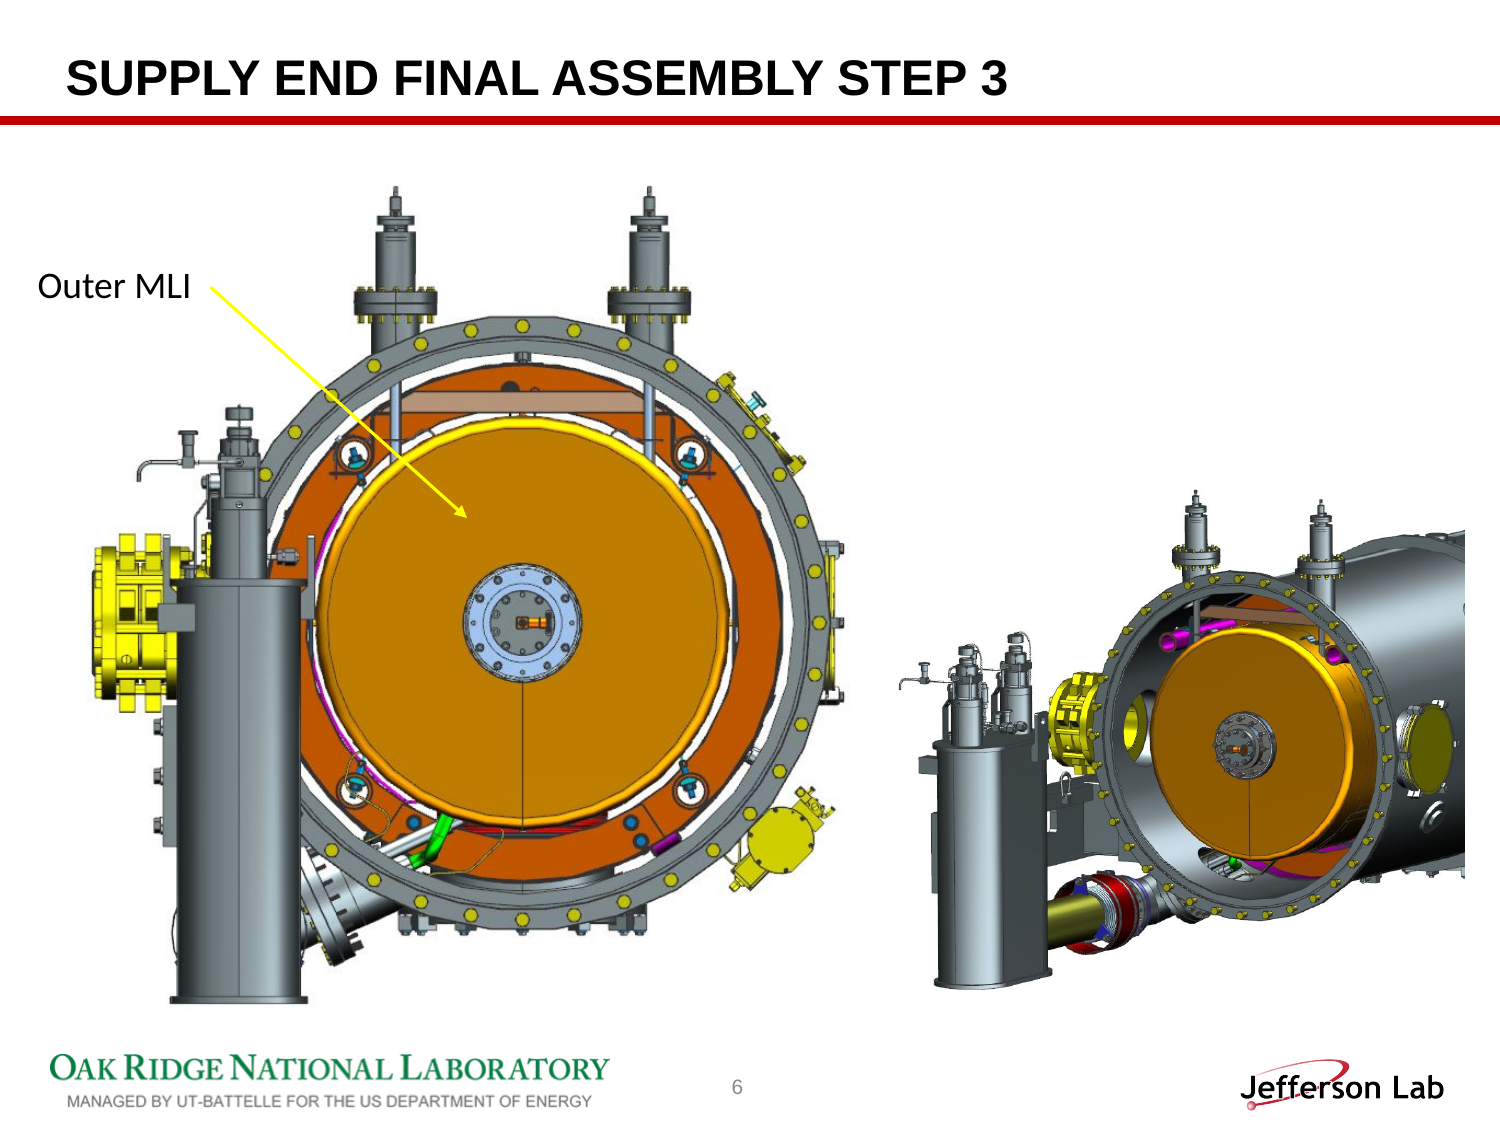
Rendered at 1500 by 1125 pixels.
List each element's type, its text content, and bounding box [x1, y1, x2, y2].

slide_number 6 [693, 1060, 782, 1111]
title SUPPLY END FINAL ASSEMBLY STEP 3 [50, 39, 1440, 120]
picture [50, 1054, 610, 1112]
picture [1238, 1051, 1457, 1122]
picture [860, 474, 1465, 1008]
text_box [210, 286, 467, 518]
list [0, 159, 935, 1040]
